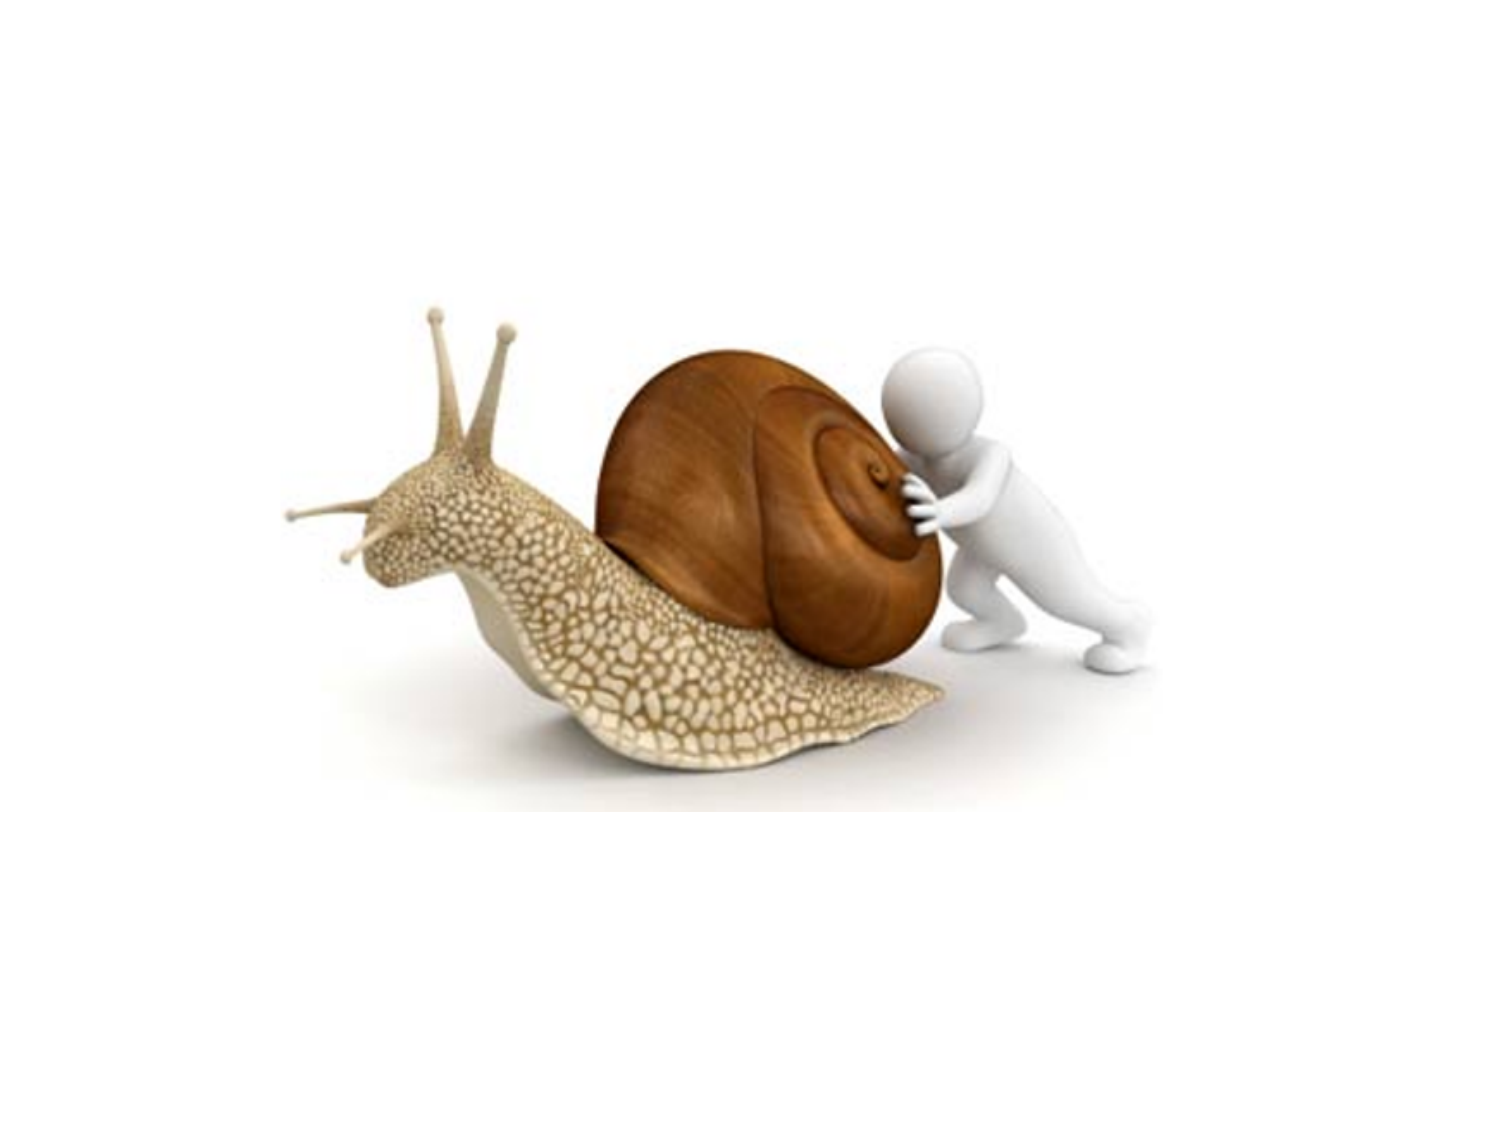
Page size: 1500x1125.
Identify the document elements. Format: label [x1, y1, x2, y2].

picture [212, 262, 1219, 812]
